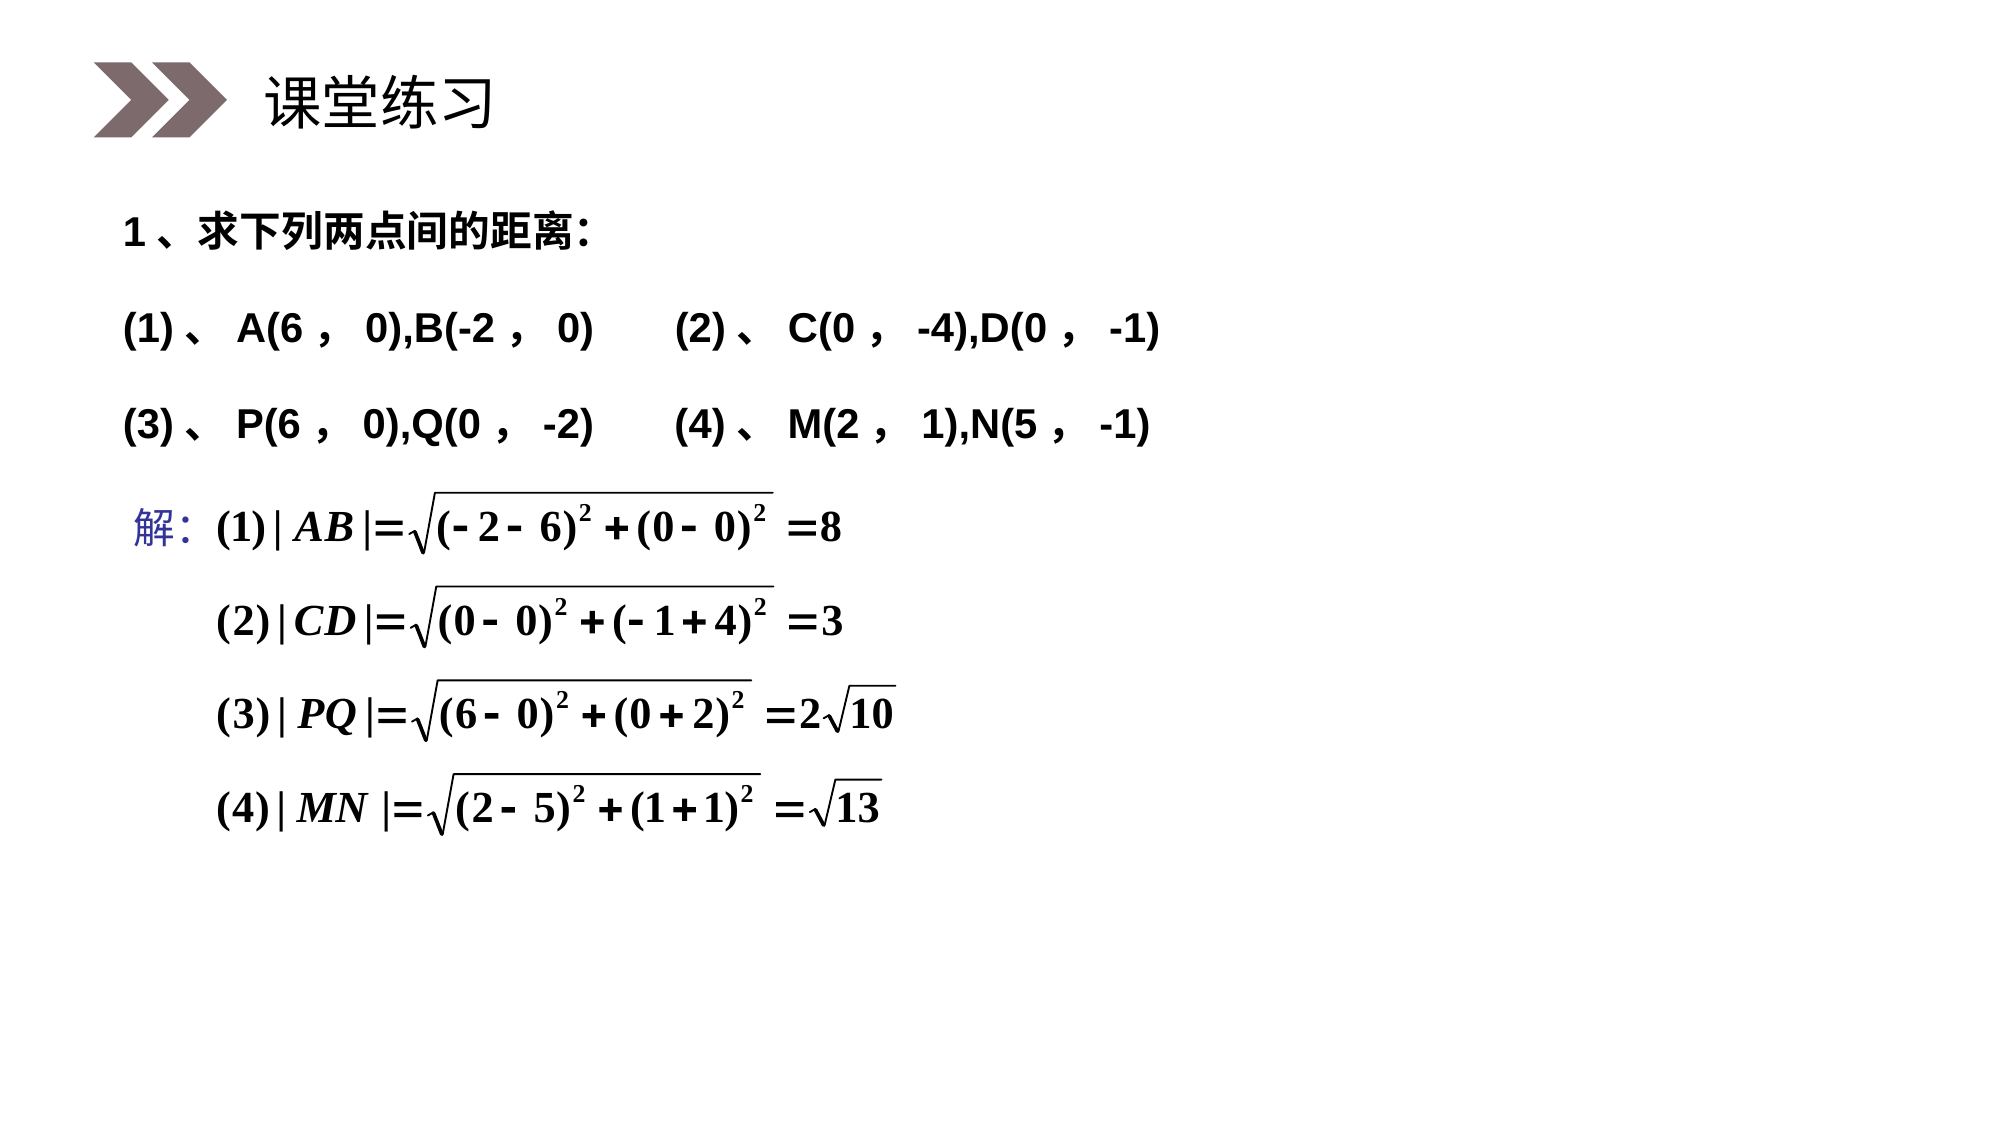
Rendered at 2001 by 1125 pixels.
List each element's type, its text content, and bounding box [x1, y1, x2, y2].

text_box 课堂练习 [248, 66, 1088, 137]
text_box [210, 483, 903, 846]
text_box 解： [118, 494, 210, 559]
text_box 1、求下列两点间的距离： (1)、A(6，0),B(-2，0) (2)、C(0，-4),D(0，-1) (3)、P(6，0),Q(0，-2) (4)、M(2，1),N(5，-1) [108, 172, 1488, 455]
